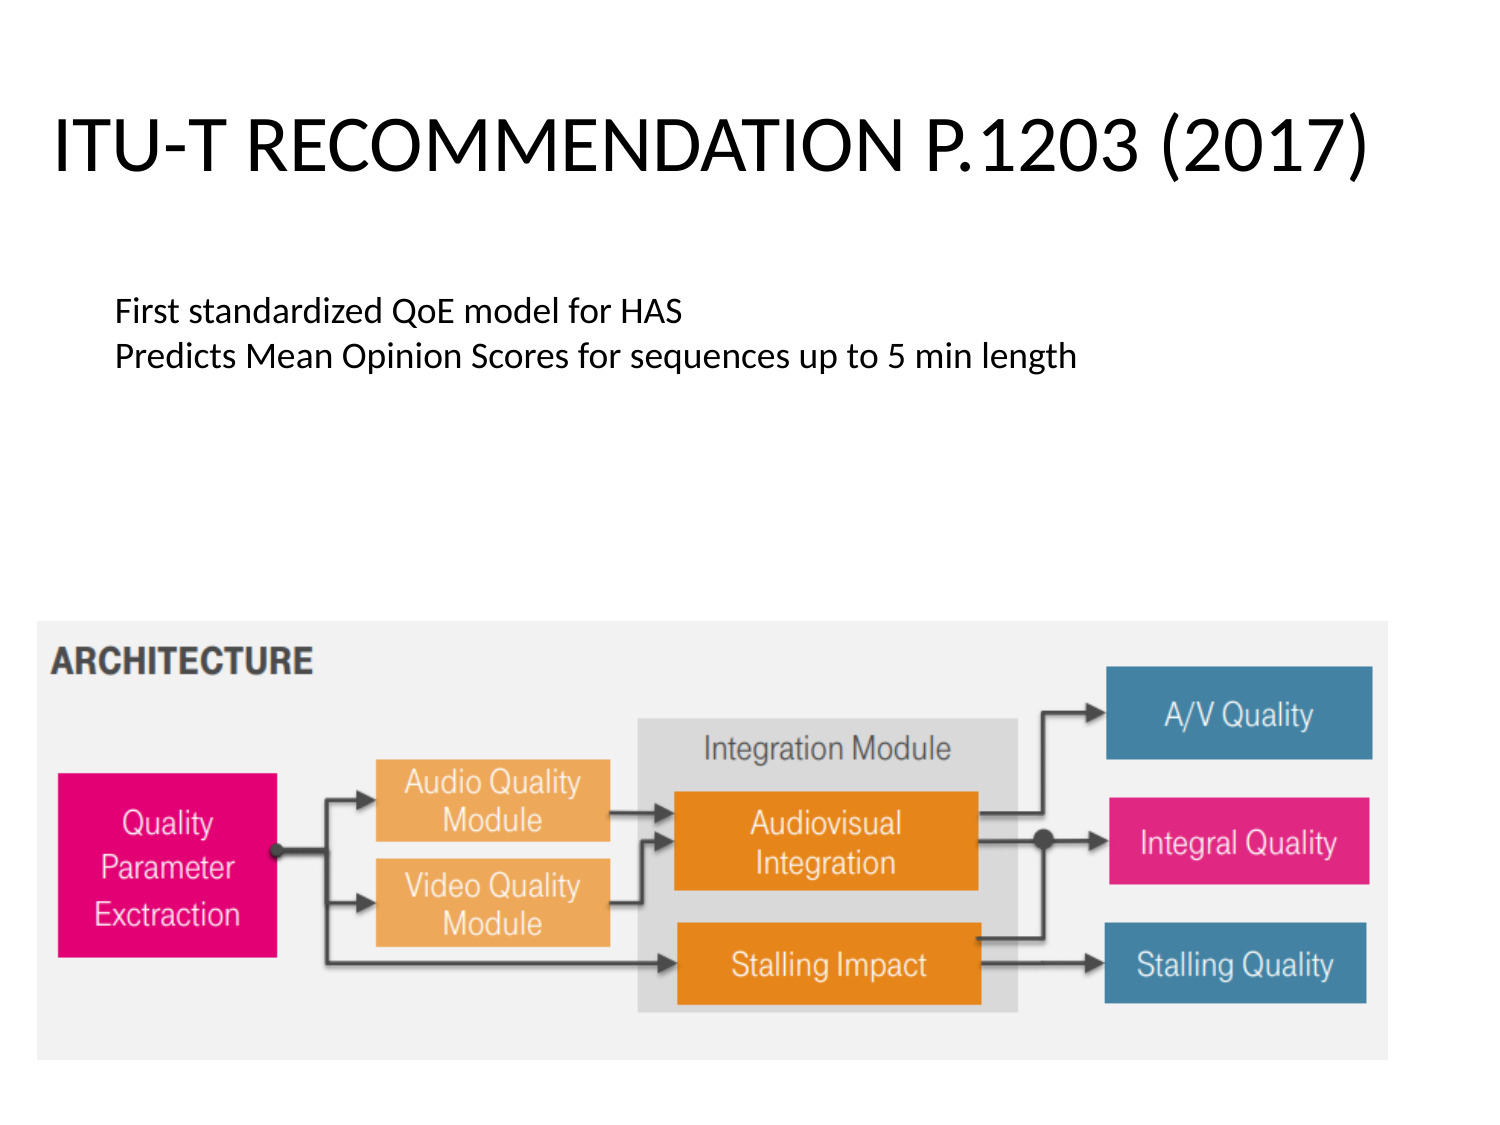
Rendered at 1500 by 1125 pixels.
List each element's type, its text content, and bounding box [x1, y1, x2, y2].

text_box First standardized QoE model for HAS Predicts Mean Opinion Scores for sequences up to 5 min length [100, 278, 1500, 384]
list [37, 621, 1388, 1060]
title ITU-T RECOMMENDATION P.1203 (2017) [0, 45, 1425, 233]
